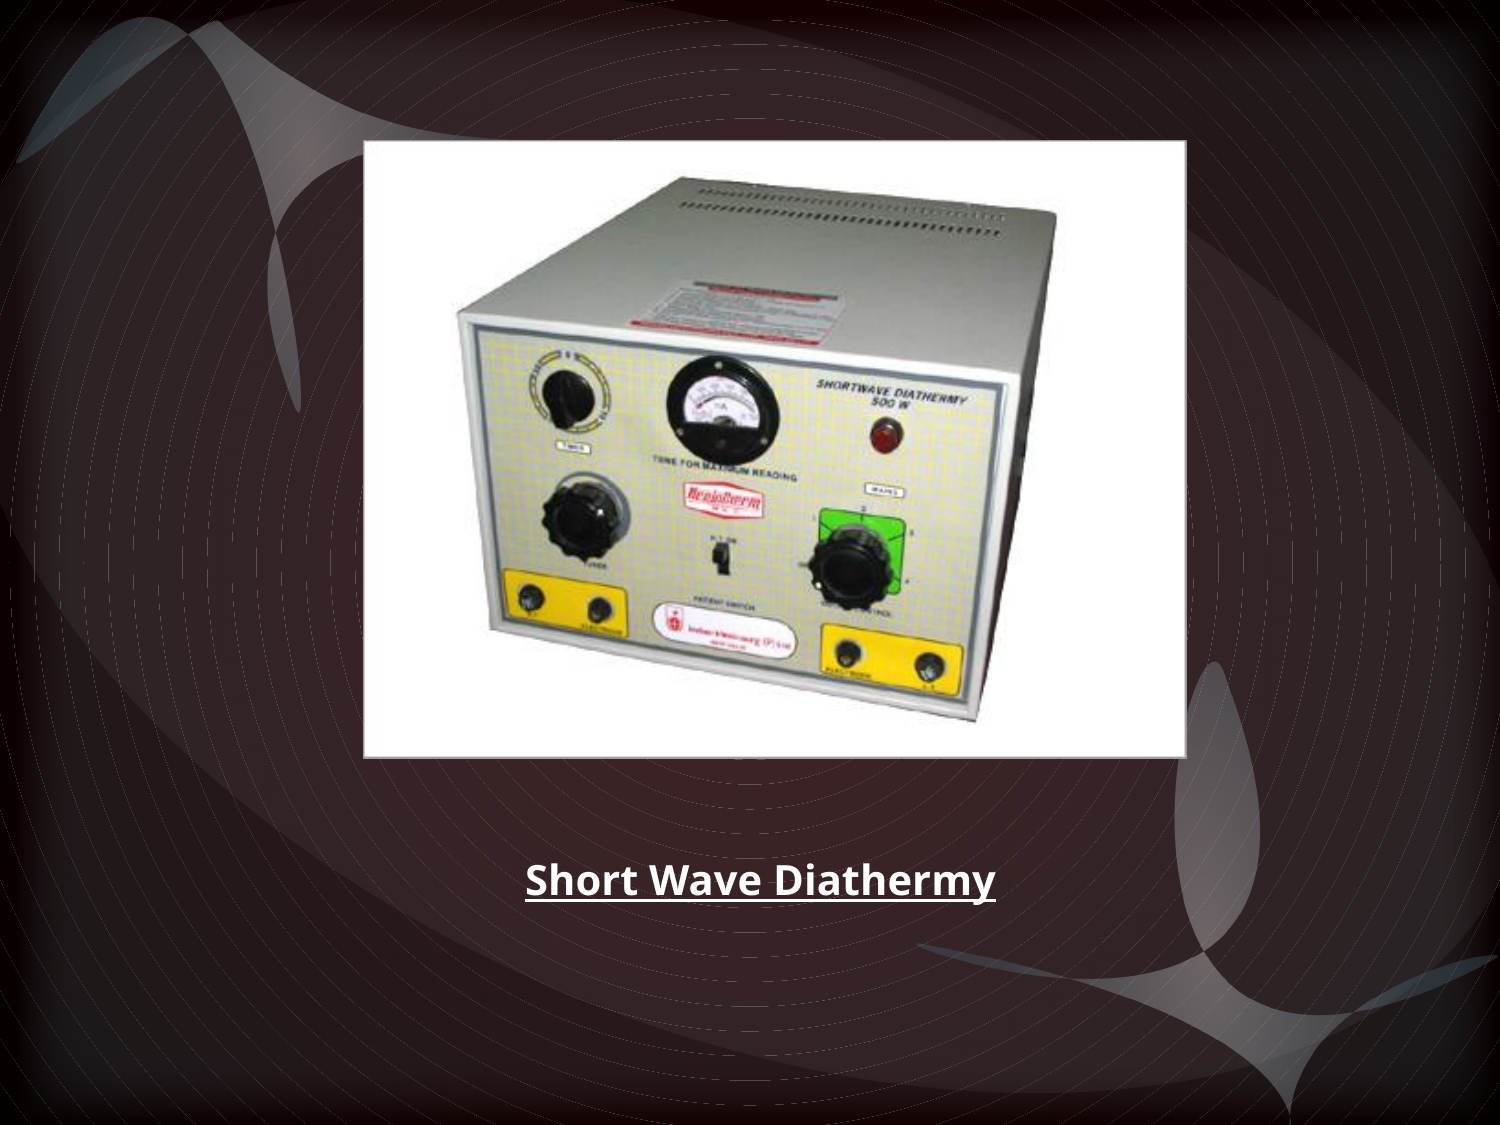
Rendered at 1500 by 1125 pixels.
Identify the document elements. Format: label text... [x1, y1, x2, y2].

picture [0, 0, 1500, 1125]
title Short Wave Diathermy [324, 843, 1197, 915]
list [363, 140, 1187, 759]
